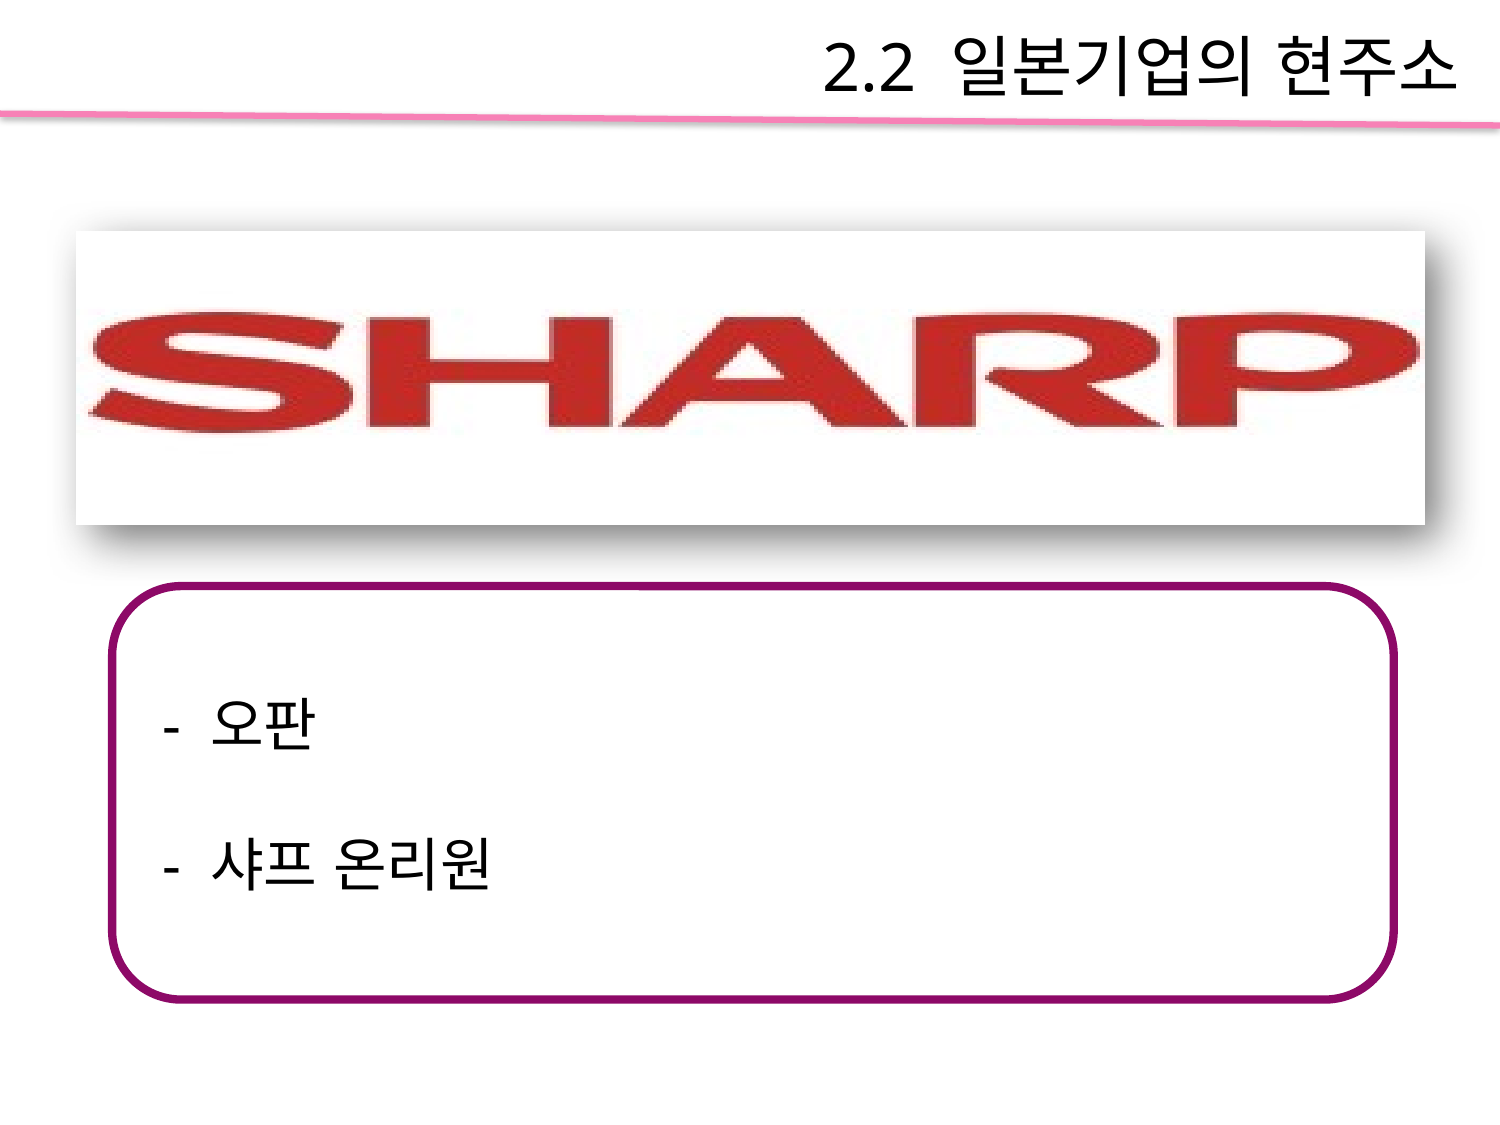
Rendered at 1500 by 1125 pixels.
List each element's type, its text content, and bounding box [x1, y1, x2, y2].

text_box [0, 17, 1500, 126]
text_box - 오판 - 샤프 온리원 [109, 583, 1396, 1002]
picture [76, 231, 1425, 526]
